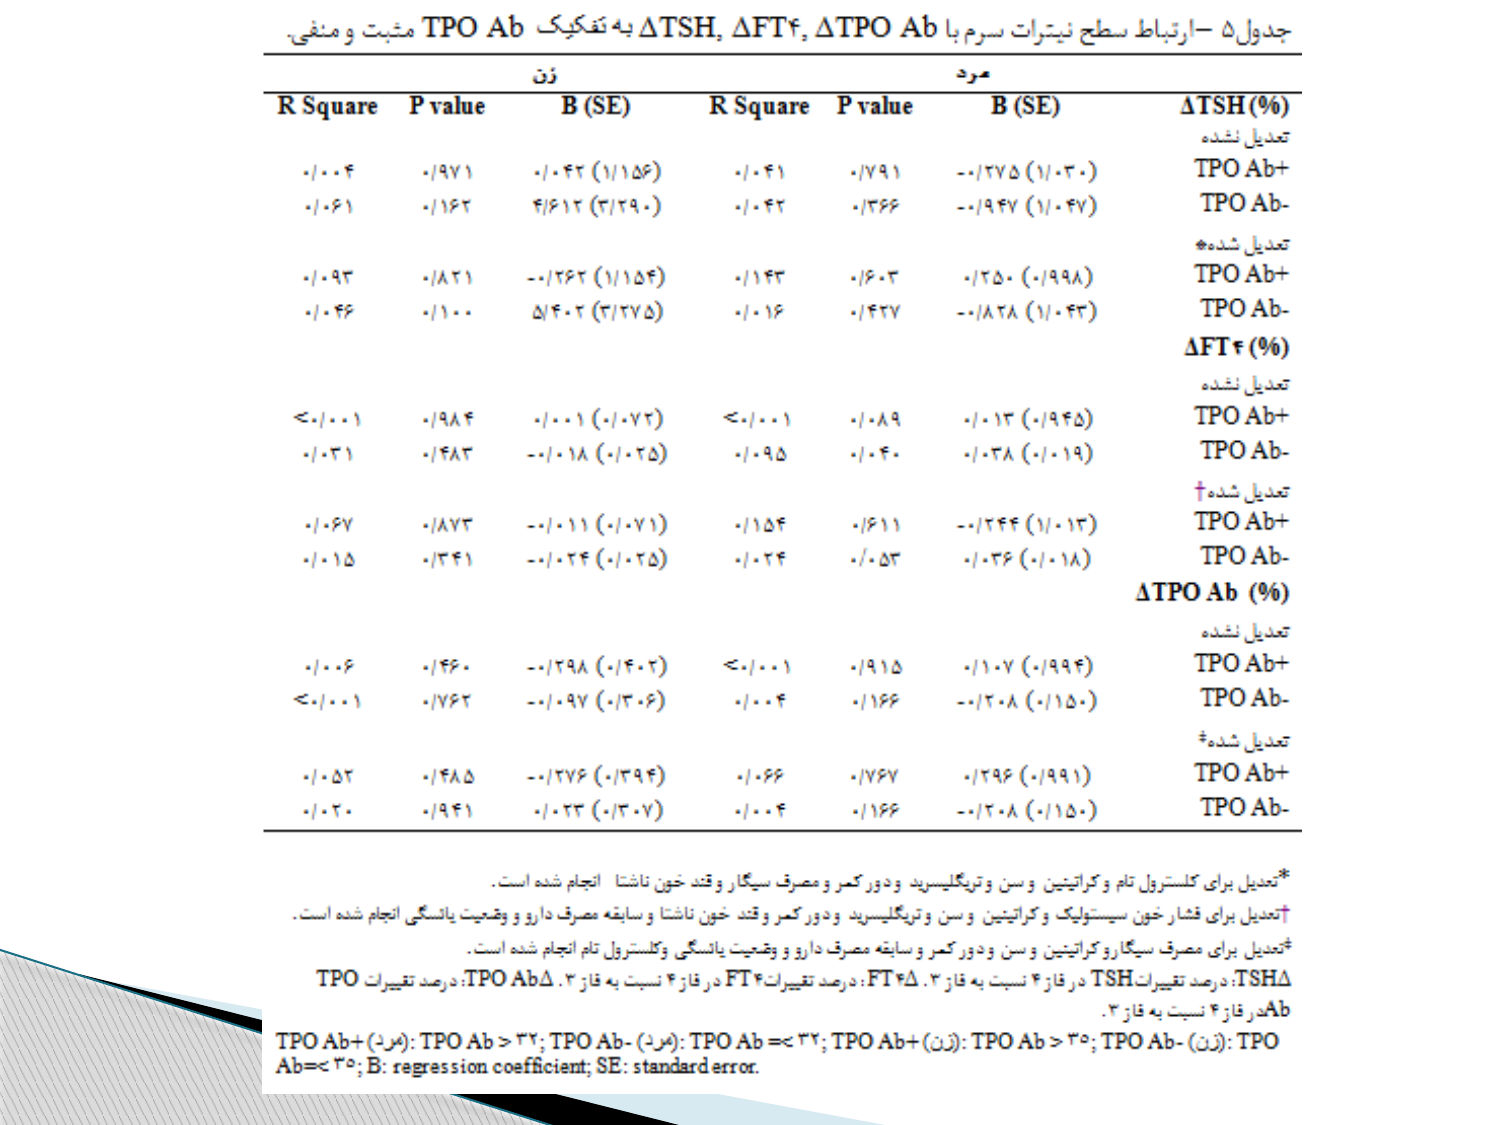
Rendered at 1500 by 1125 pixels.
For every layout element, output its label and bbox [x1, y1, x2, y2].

list [262, 5, 1303, 1094]
